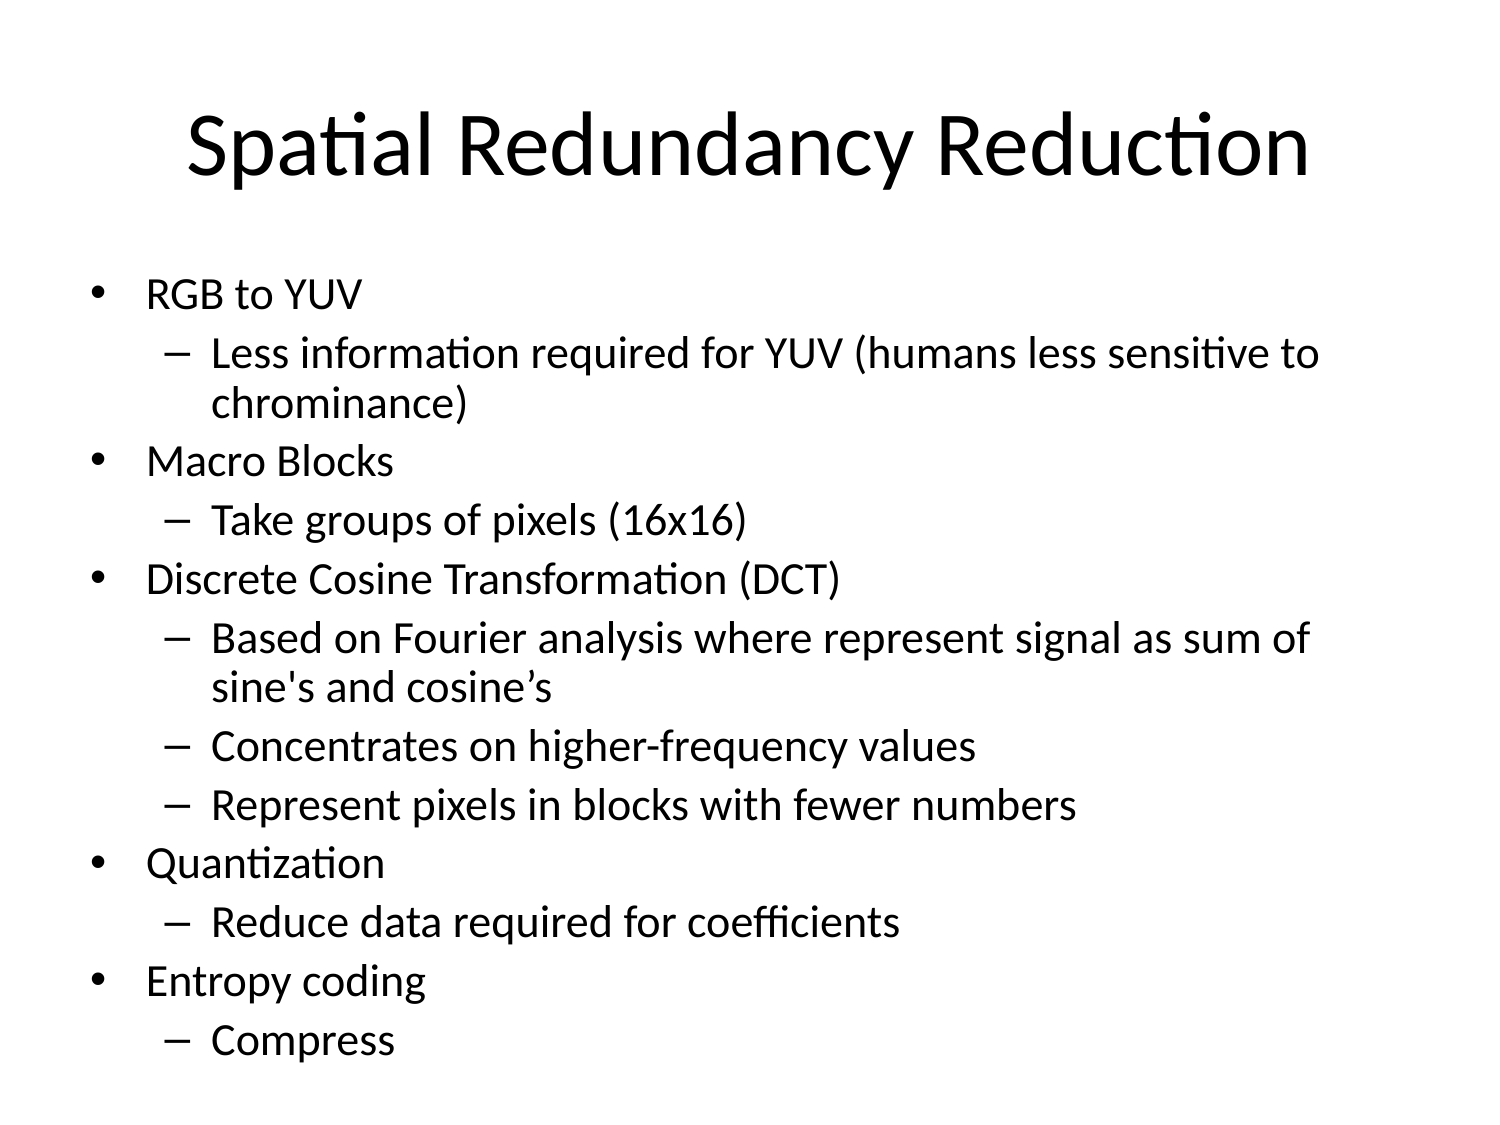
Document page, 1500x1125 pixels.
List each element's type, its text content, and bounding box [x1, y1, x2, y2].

list RGB to YUV Less information required for YUV (humans less sensitive to chrominance) Macro Blocks Take groups of pixels (16x16) Discrete Cosine Transformation (DCT) Based on Fourier analysis where represent signal as sum of sine's and cosine’s Concentrates on higher-frequency values Represent pixels in blocks with fewer numbers Quantization Reduce data required for coefficients Entropy coding Compress [75, 262, 1425, 1075]
title Spatial Redundancy Reduction [75, 45, 1425, 233]
